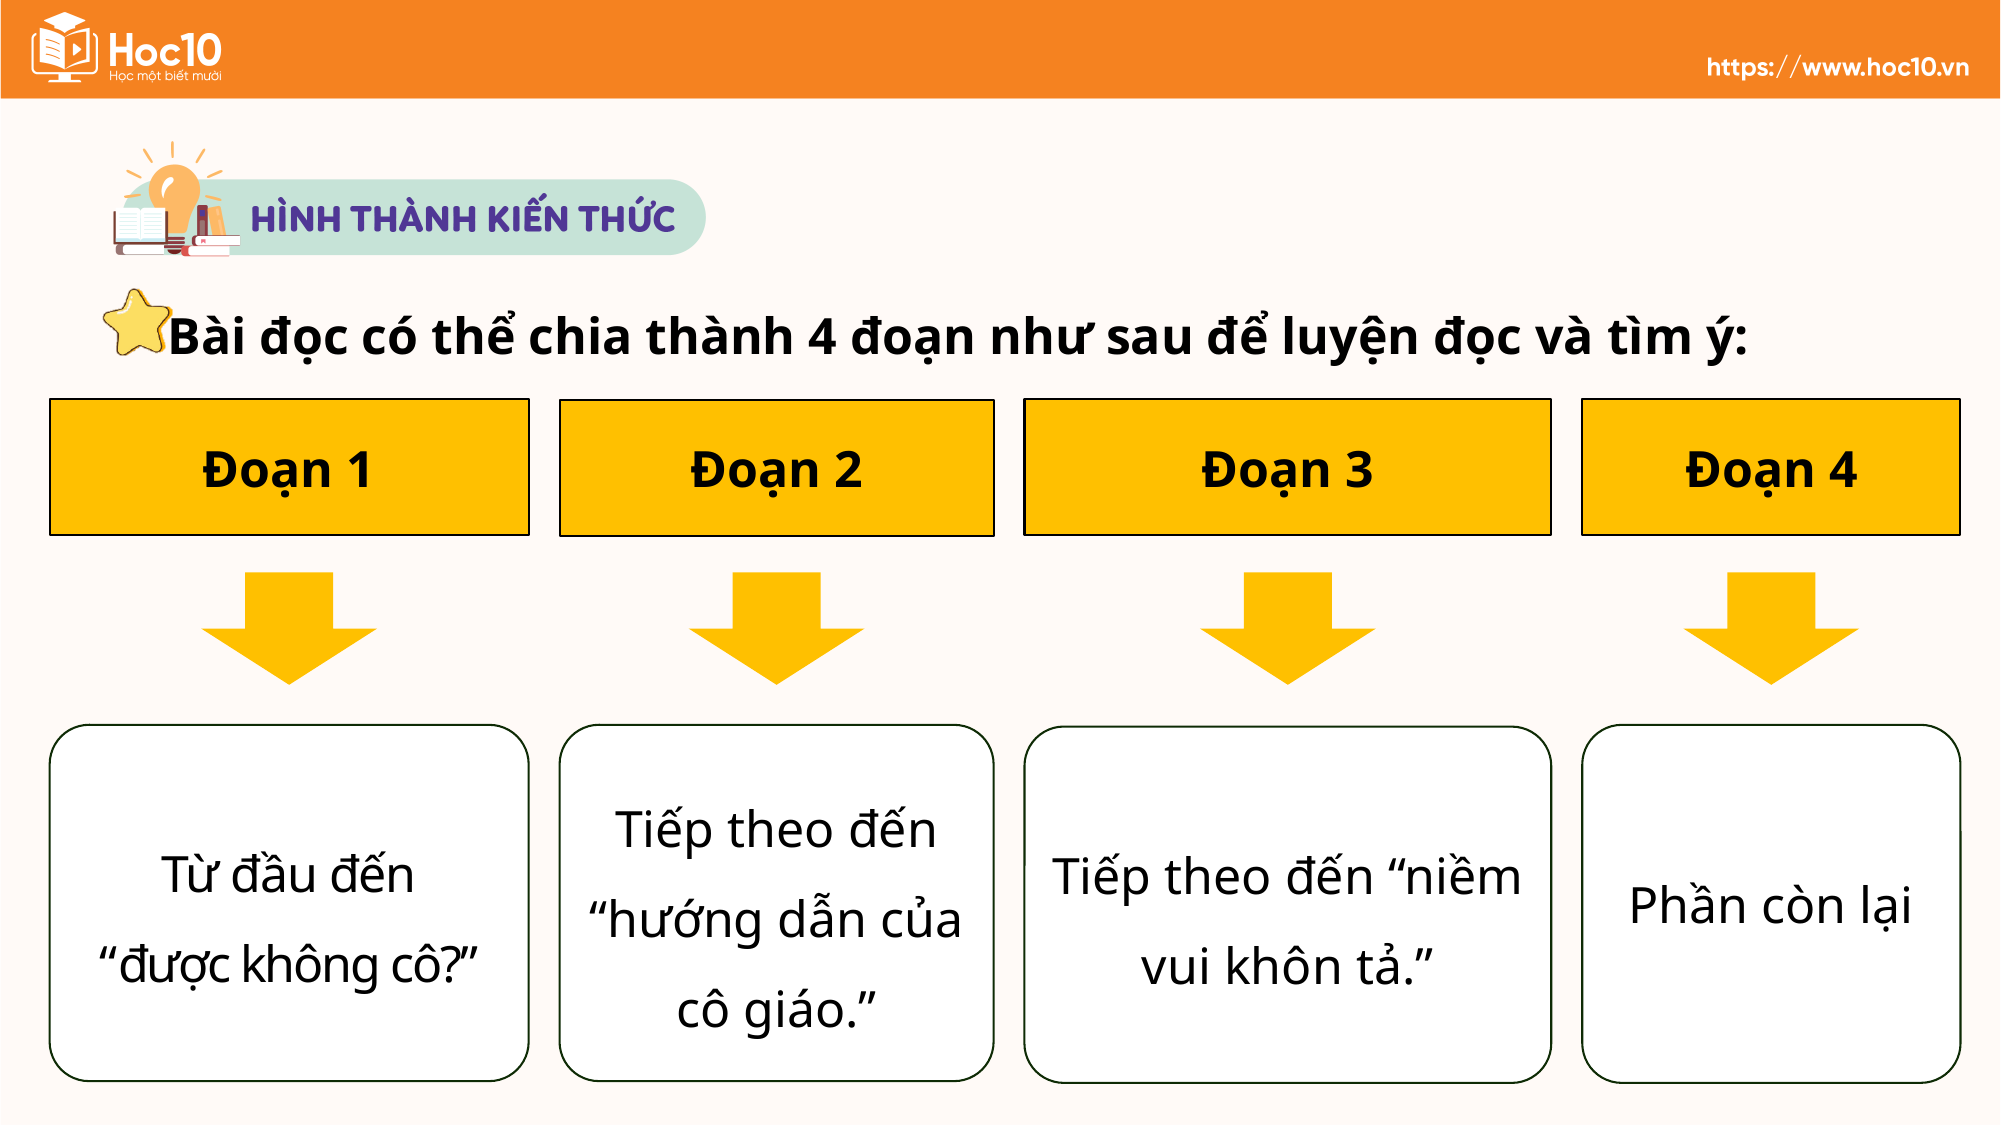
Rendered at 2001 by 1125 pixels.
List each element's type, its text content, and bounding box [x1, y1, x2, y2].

text_box [201, 572, 378, 685]
text_box Đoạn 3 [1024, 399, 1552, 536]
text_box Đoạn 4 [1582, 399, 1961, 536]
text_box Tiếp theo đến “niềm vui khôn tả.” [1024, 726, 1552, 1083]
picture [0, 0, 2001, 1125]
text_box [61, 267, 1900, 377]
text_box [1683, 572, 1860, 685]
text_box Đoạn 2 [559, 399, 994, 536]
text_box Đoạn 1 [49, 399, 529, 536]
text_box Từ đầu đến “được không cô?” [49, 724, 529, 1082]
text_box [1199, 572, 1376, 685]
text_box [688, 572, 865, 685]
text_box Phần còn lại [1582, 724, 1961, 1083]
text_box Tiếp theo đến “hướng dẫn của cô giáo.” [559, 724, 994, 1082]
